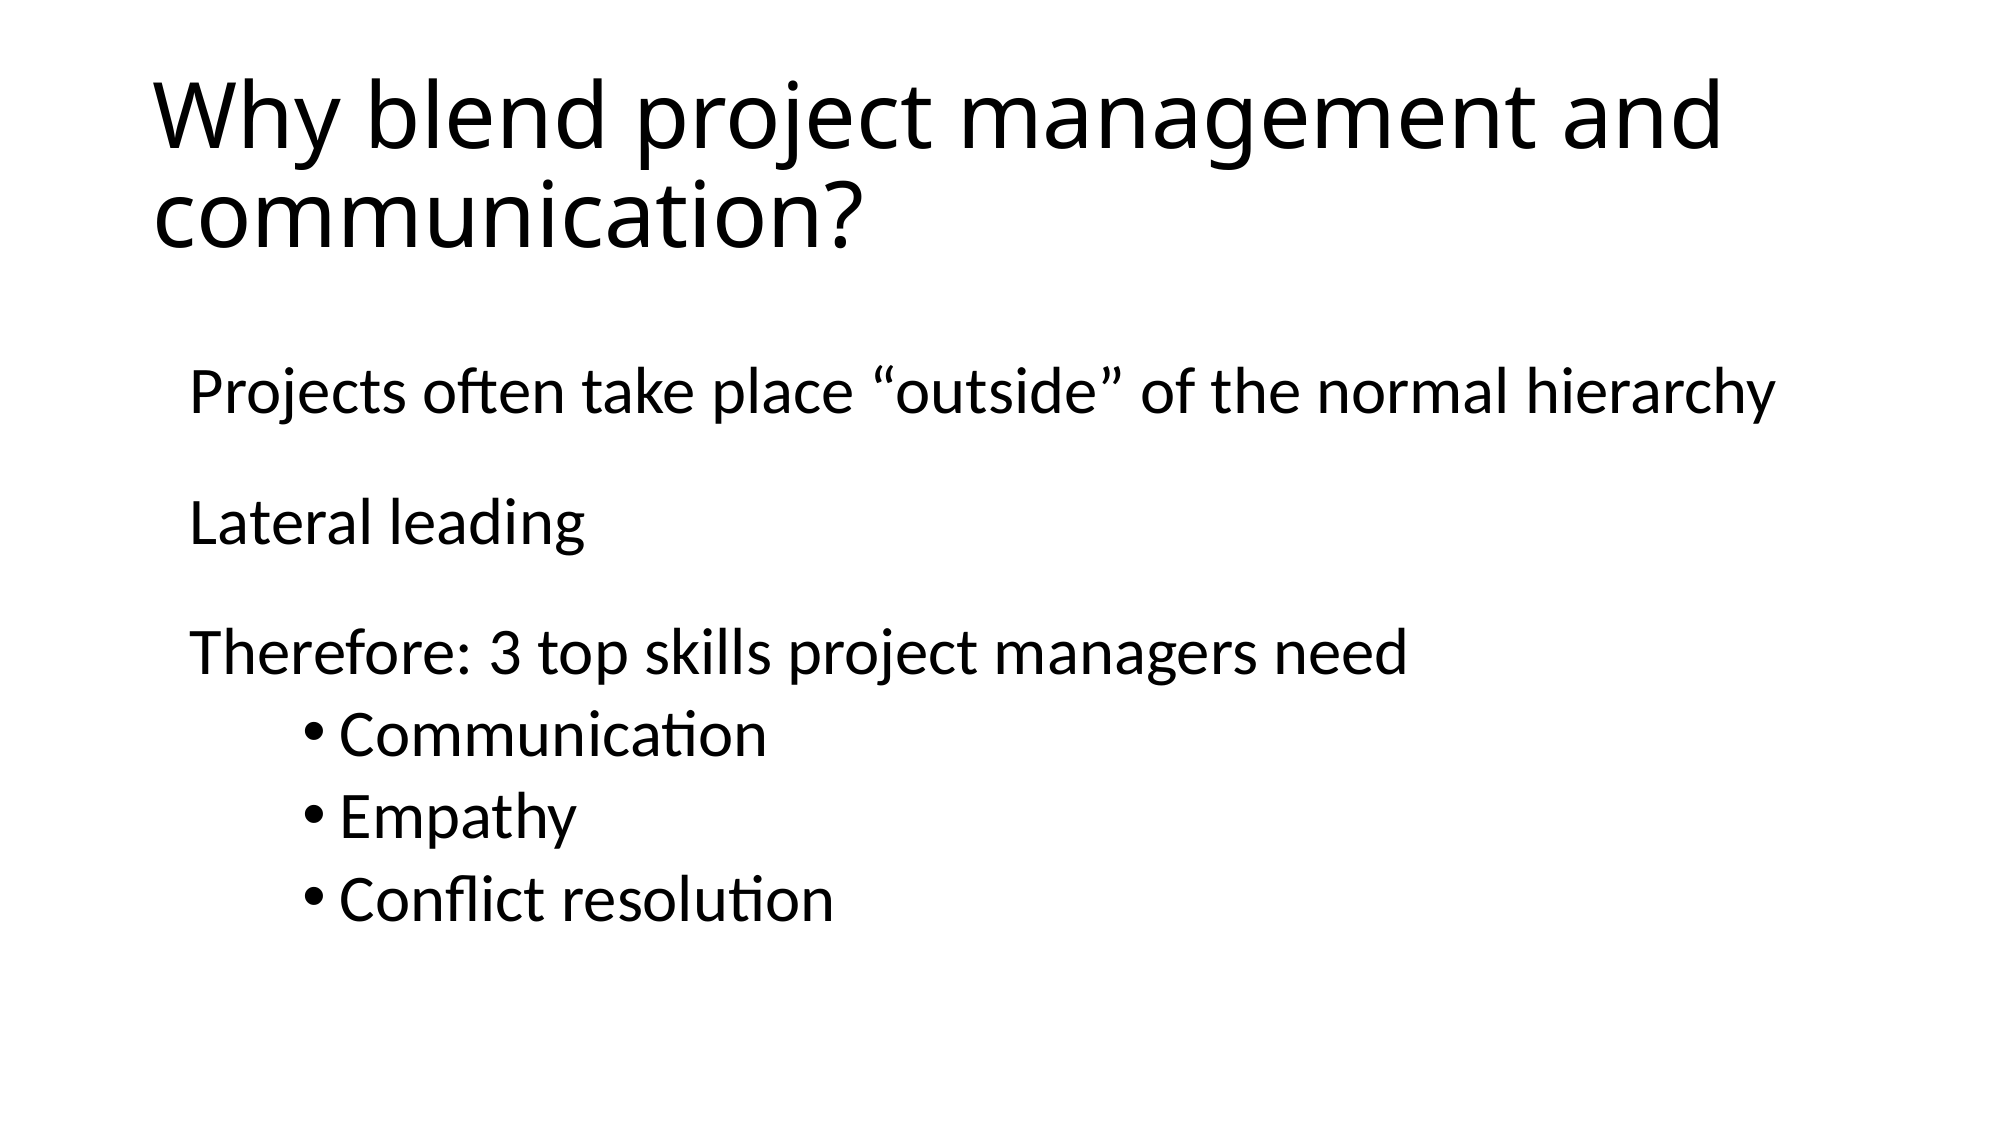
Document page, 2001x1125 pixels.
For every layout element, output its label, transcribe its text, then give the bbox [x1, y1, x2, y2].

list Projects often take place “outside” of the normal hierarchy Lateral leading Therefore: 3 top skills project managers need Communication Empathy Conflict resolution [137, 299, 1863, 1014]
title Why blend project management and communication? [137, 59, 1863, 278]
